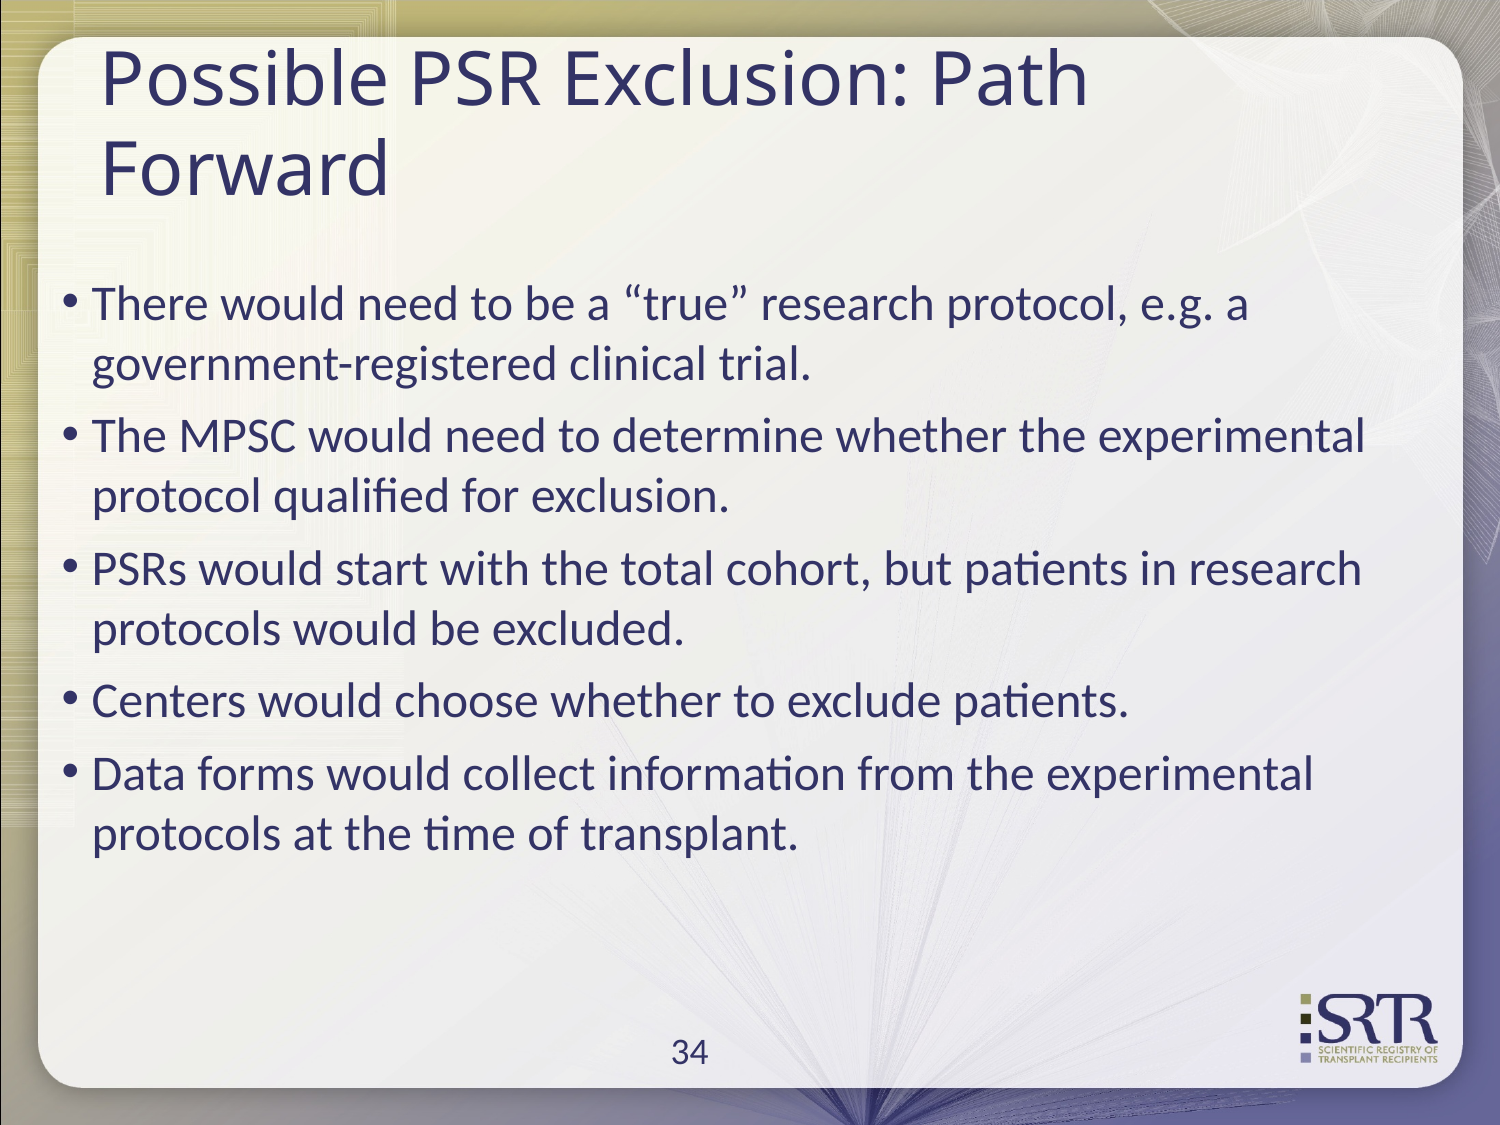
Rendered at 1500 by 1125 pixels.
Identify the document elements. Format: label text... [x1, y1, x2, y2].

text_box There would need to be a “true” research protocol, e.g. a government-registered clinical trial. The MPSC would need to determine whether the experimental protocol qualified for exclusion. PSRs would start with the total cohort, but patients in research protocols would be excluded. Centers would choose whether to exclude patients. Data forms would collect information from the experimental protocols at the time of transplant. [46, 262, 1453, 868]
picture [0, 0, 1500, 1125]
title Possible PSR Exclusion: Path Forward [85, 95, 1307, 219]
